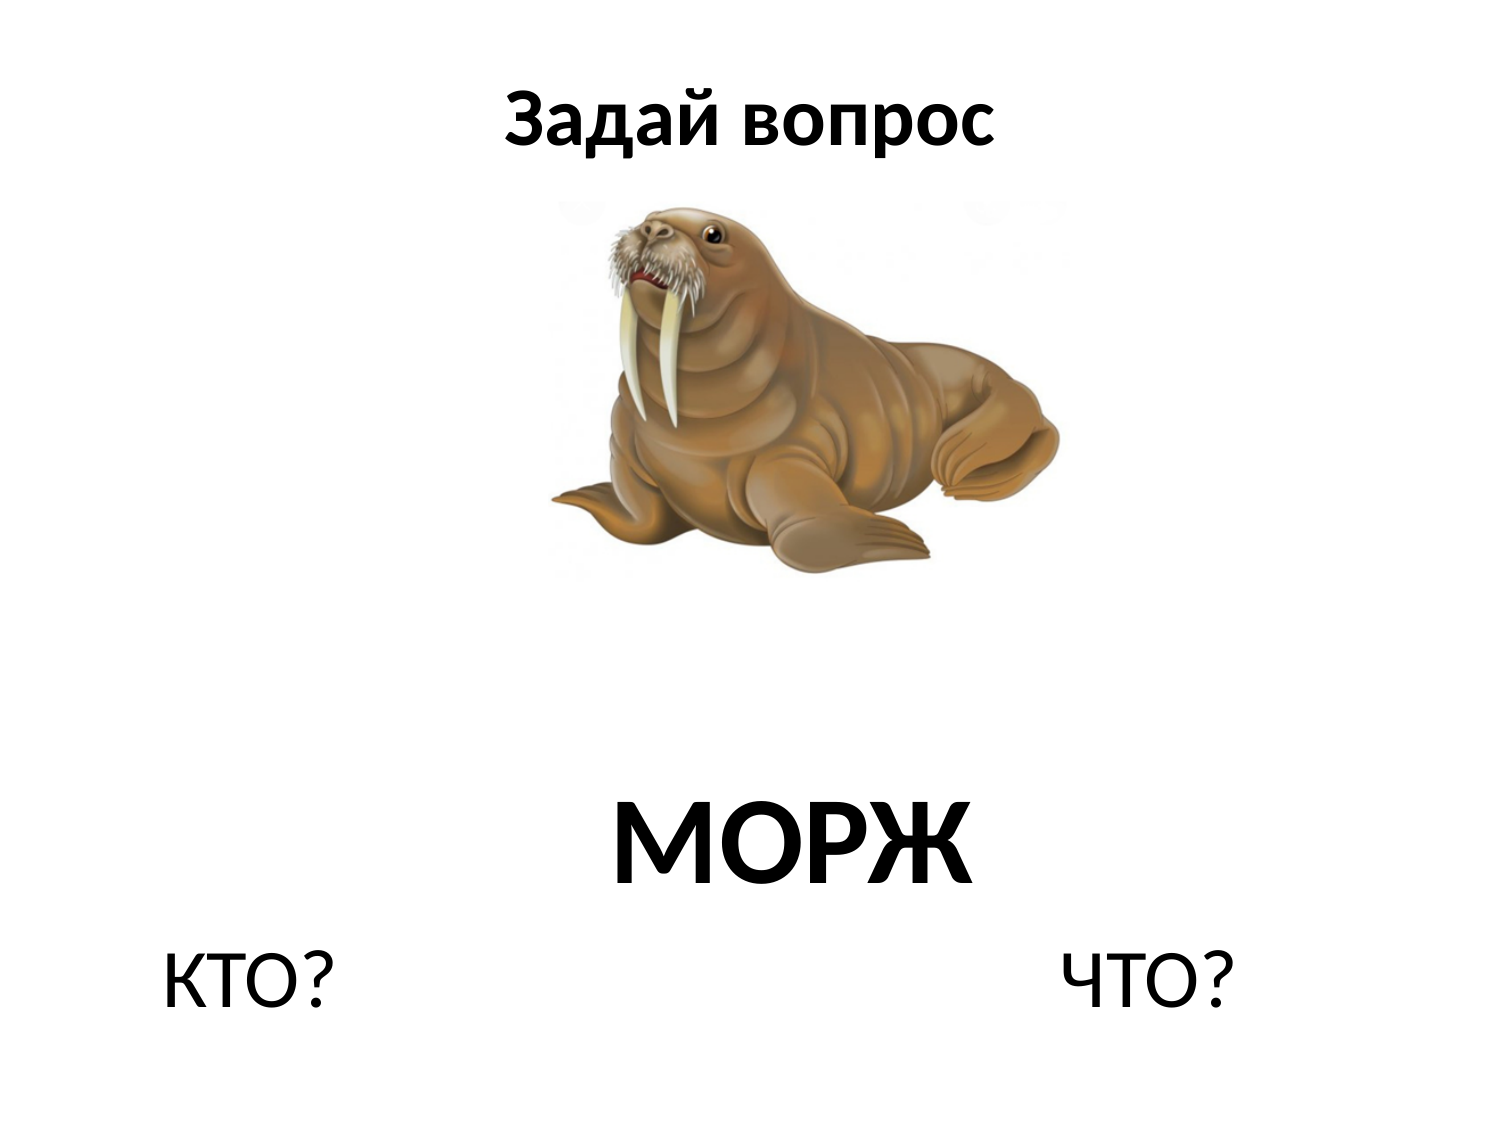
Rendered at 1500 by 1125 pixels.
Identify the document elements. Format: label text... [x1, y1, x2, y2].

text_box МОРЖ [454, 751, 1128, 917]
picture [537, 196, 1071, 582]
text_box ЧТО? [1045, 916, 1400, 1032]
text_box Задай вопрос [490, 54, 1034, 170]
text_box КТО? [147, 916, 502, 1032]
